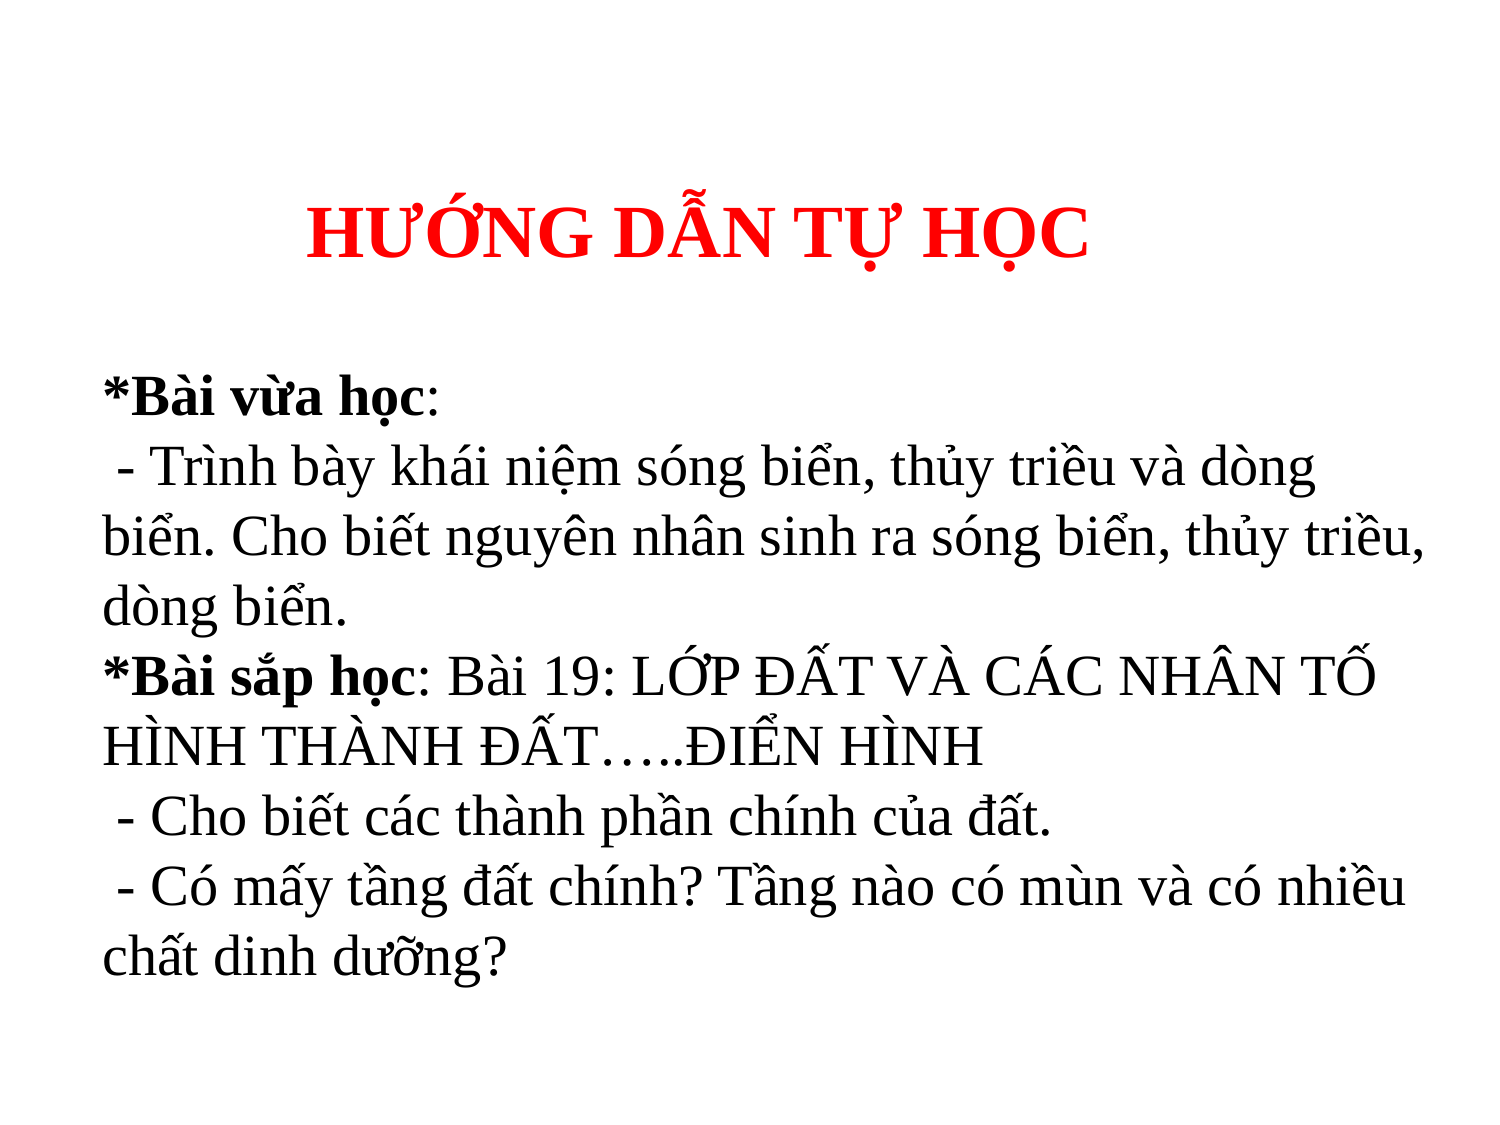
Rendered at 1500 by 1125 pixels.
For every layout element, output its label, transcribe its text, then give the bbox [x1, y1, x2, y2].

text_box HƯỚNG DẪN TỰ HỌC [262, 174, 1138, 280]
text_box *Bài vừa học: - Trình bày khái niệm sóng biển, thủy triều và dòng biển. Cho biết nguyên nhân sinh ra sóng biển, thủy triều, dòng biển. *Bài sắp học: Bài 19: LỚP ĐẤT VÀ CÁC NHÂN TỐ HÌNH THÀNH ĐẤT…..ĐIỂN HÌNH - Cho biết các thành phần chính của đất. - Có mấy tầng đất chính? Tầng nào có mùn và có nhiều chất dinh dưỡng? [87, 350, 1450, 995]
